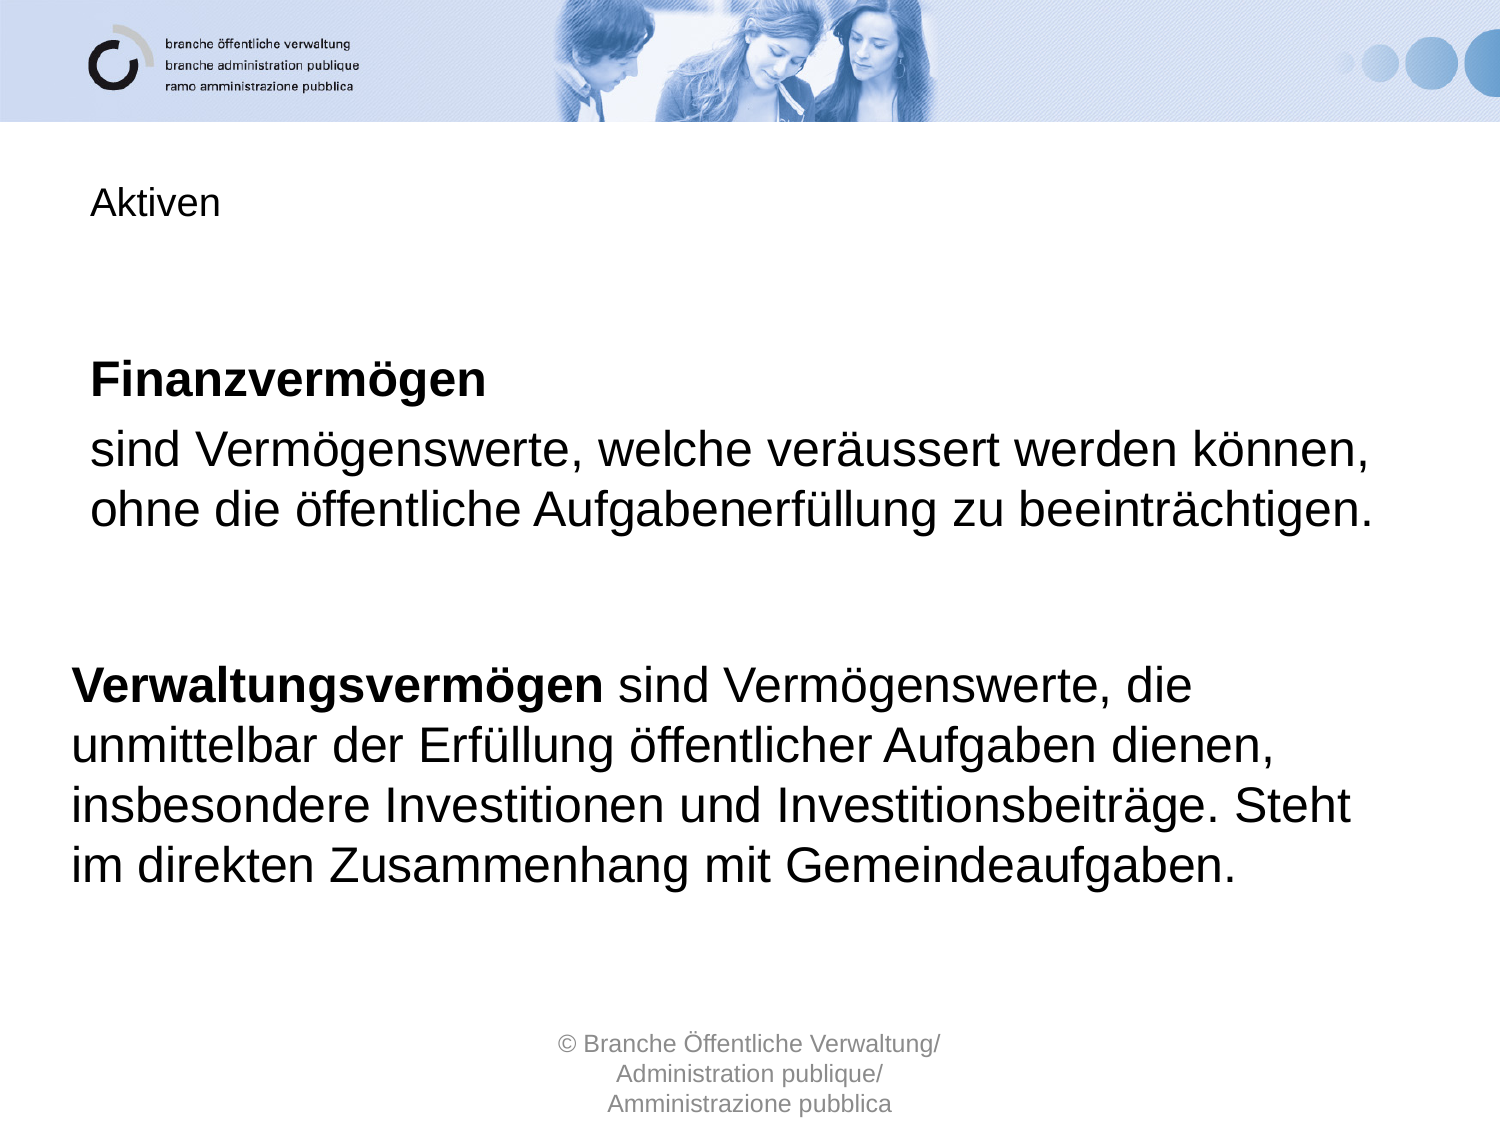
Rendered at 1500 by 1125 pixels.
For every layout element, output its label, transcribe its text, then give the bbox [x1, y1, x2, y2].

picture [0, 0, 1500, 122]
list Verwaltungsvermögen sind Vermögenswerte, die unmittelbar der Erfüllung öffentlicher Aufgaben dienen, insbesondere Investitionen und Investitionsbeiträge. Steht im direkten Zusammenhang mit Gemeindeaufgaben. [0, 645, 1388, 941]
list Finanzvermögen sind Vermögenswerte, welche veräussert werden können, ohne die öffentliche Aufgabenerfüllung zu beeinträchtigen. [75, 268, 1425, 1012]
title Aktiven [75, 125, 1425, 233]
footer © Branche Öffentliche Verwaltung/ Administration publique/ Amministrazione pubblica [512, 1042, 988, 1103]
